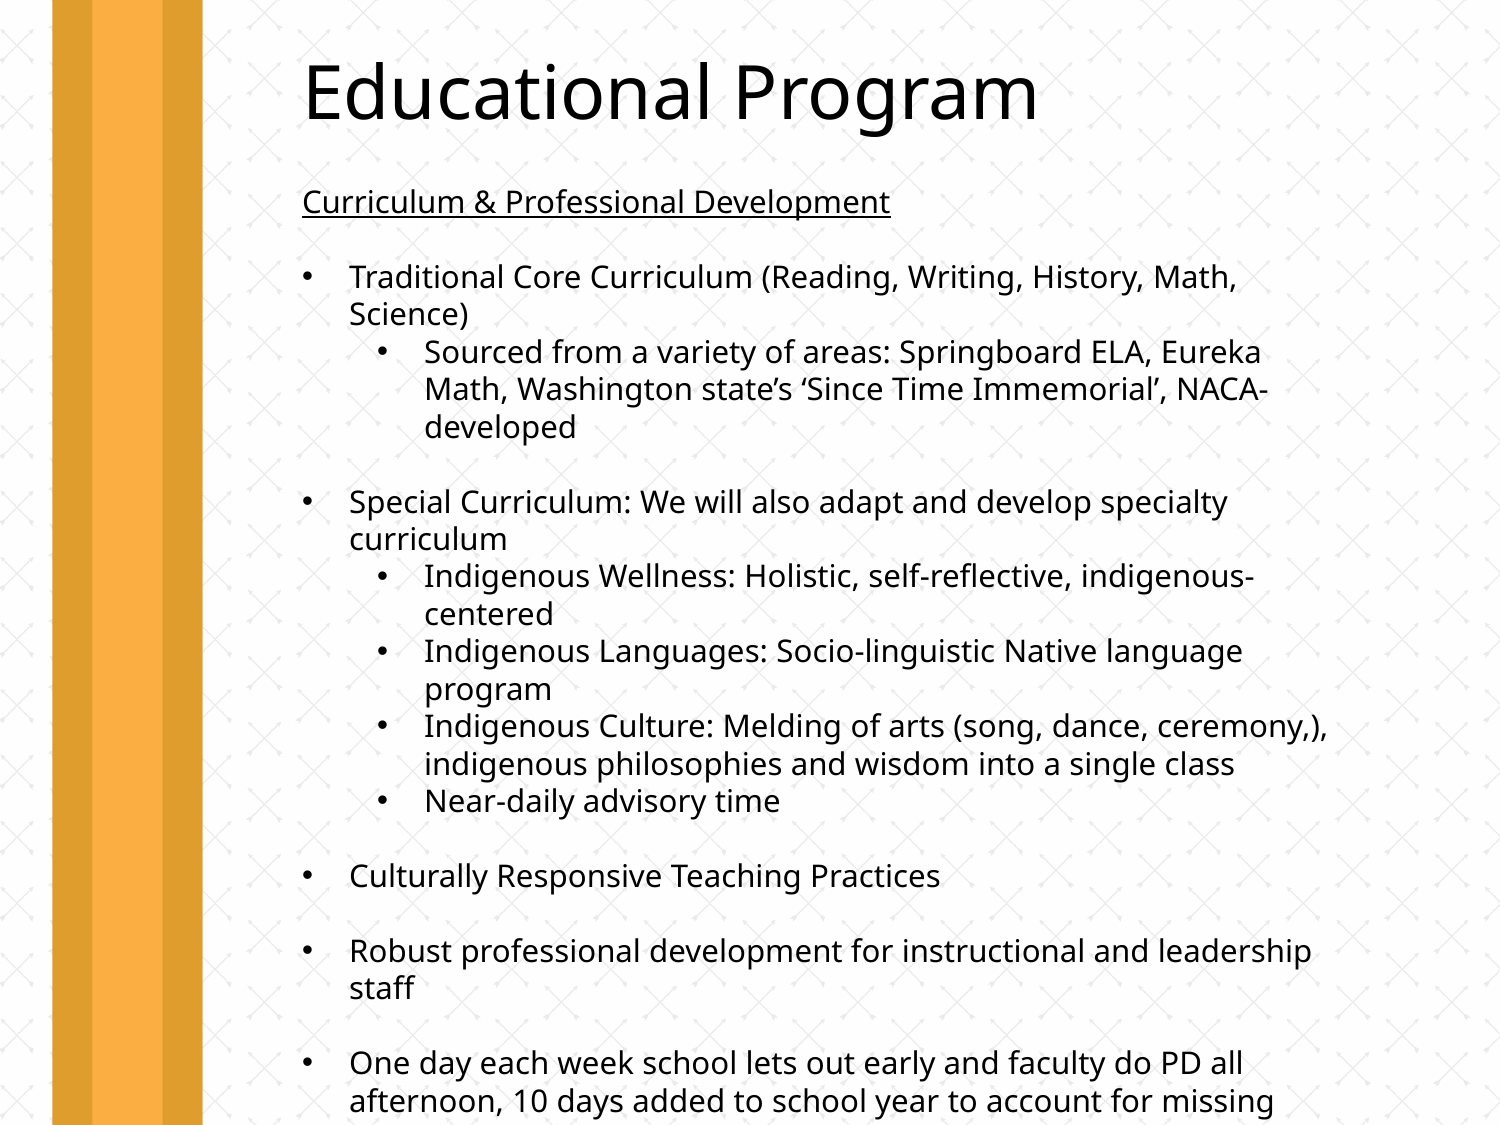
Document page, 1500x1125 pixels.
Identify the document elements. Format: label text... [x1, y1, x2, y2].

text_box Educational Program [287, 37, 1350, 143]
text_box Curriculum & Professional Development Traditional Core Curriculum (Reading, Writing, History, Math, Science) Sourced from a variety of areas: Springboard ELA, Eureka Math, Washington state’s ‘Since Time Immemorial’, NACA-developed Special Curriculum: We will also adapt and develop specialty curriculum Indigenous Wellness: Holistic, self-reflective, indigenous-centered Indigenous Languages: Socio-linguistic Native language program Indigenous Culture: Melding of arts (song, dance, ceremony,), indigenous philosophies and wisdom into a single class Near-daily advisory time Culturally Responsive Teaching Practices Robust professional development for instructional and leadership staff One day each week school lets out early and faculty do PD all afternoon, 10 days added to school year to account for missing instructional time [287, 174, 1350, 1125]
picture [0, 0, 1500, 1125]
